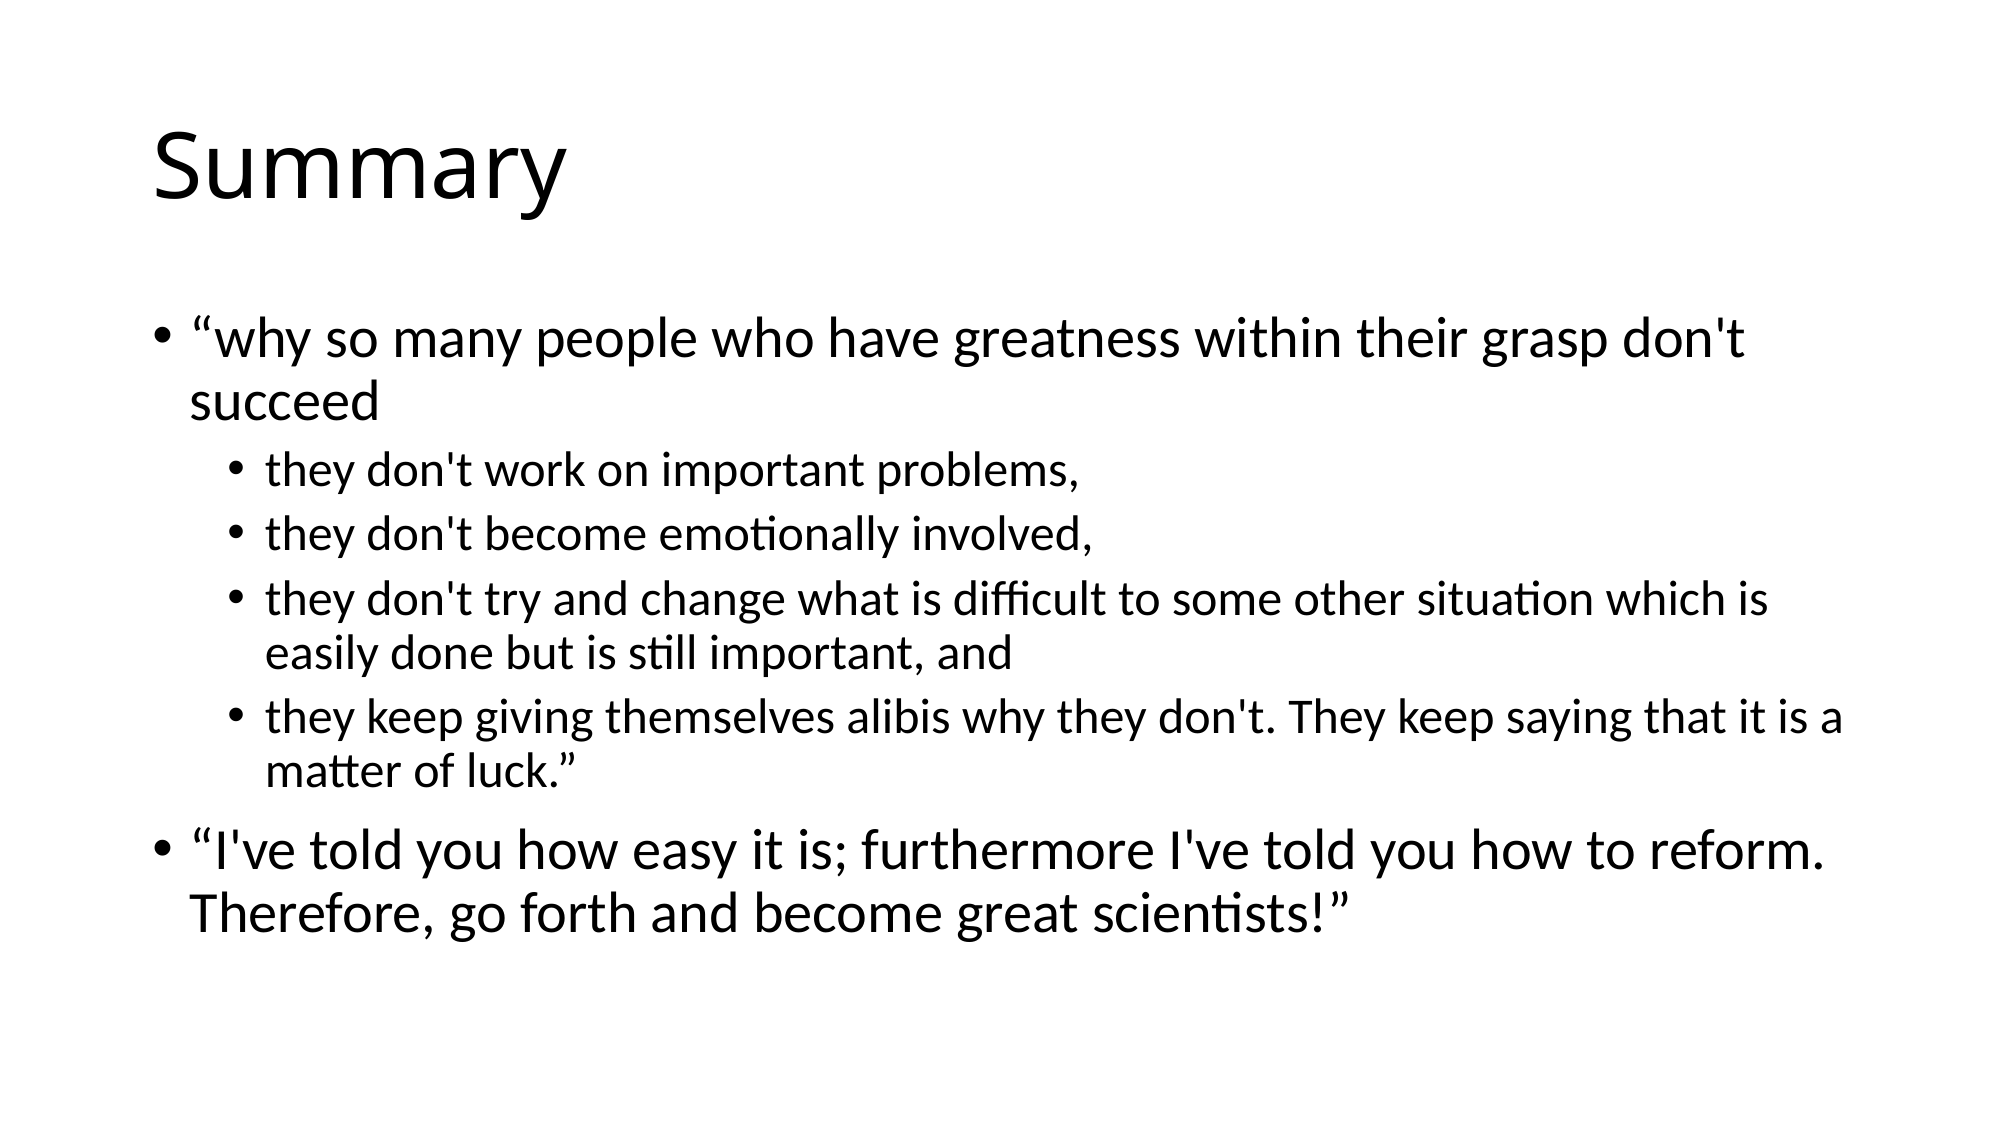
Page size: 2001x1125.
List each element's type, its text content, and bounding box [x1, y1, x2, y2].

list “why so many people who have greatness within their grasp don't succeed they don't work on important problems, they don't become emotionally involved, they don't try and change what is difficult to some other situation which is easily done but is still important, and they keep giving themselves alibis why they don't. They keep saying that it is a matter of luck.” “I've told you how easy it is; furthermore I've told you how to reform. Therefore, go forth and become great scientists!” [137, 299, 1863, 1014]
title Summary [137, 59, 1863, 278]
